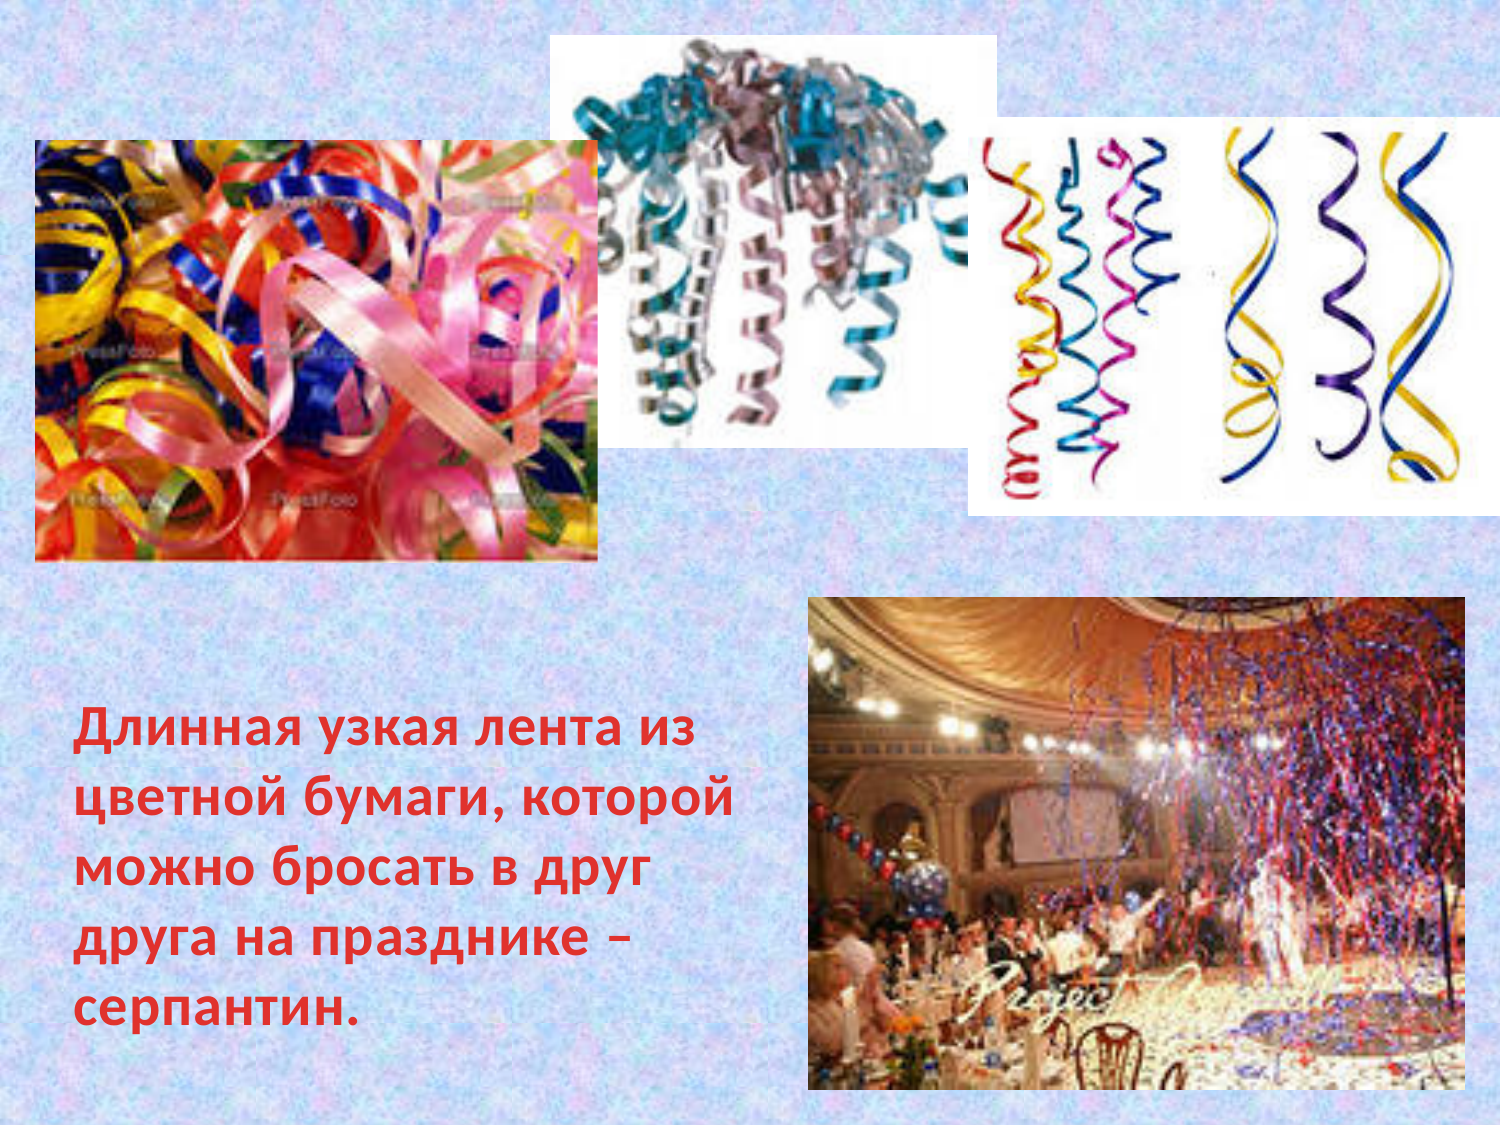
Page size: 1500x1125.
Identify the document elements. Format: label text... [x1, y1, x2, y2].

text_box Длинная узкая лента из цветной бумаги, которой можно бросать в друг друга на празднике –серпантин. [58, 679, 774, 1045]
picture [0, 0, 1500, 1125]
